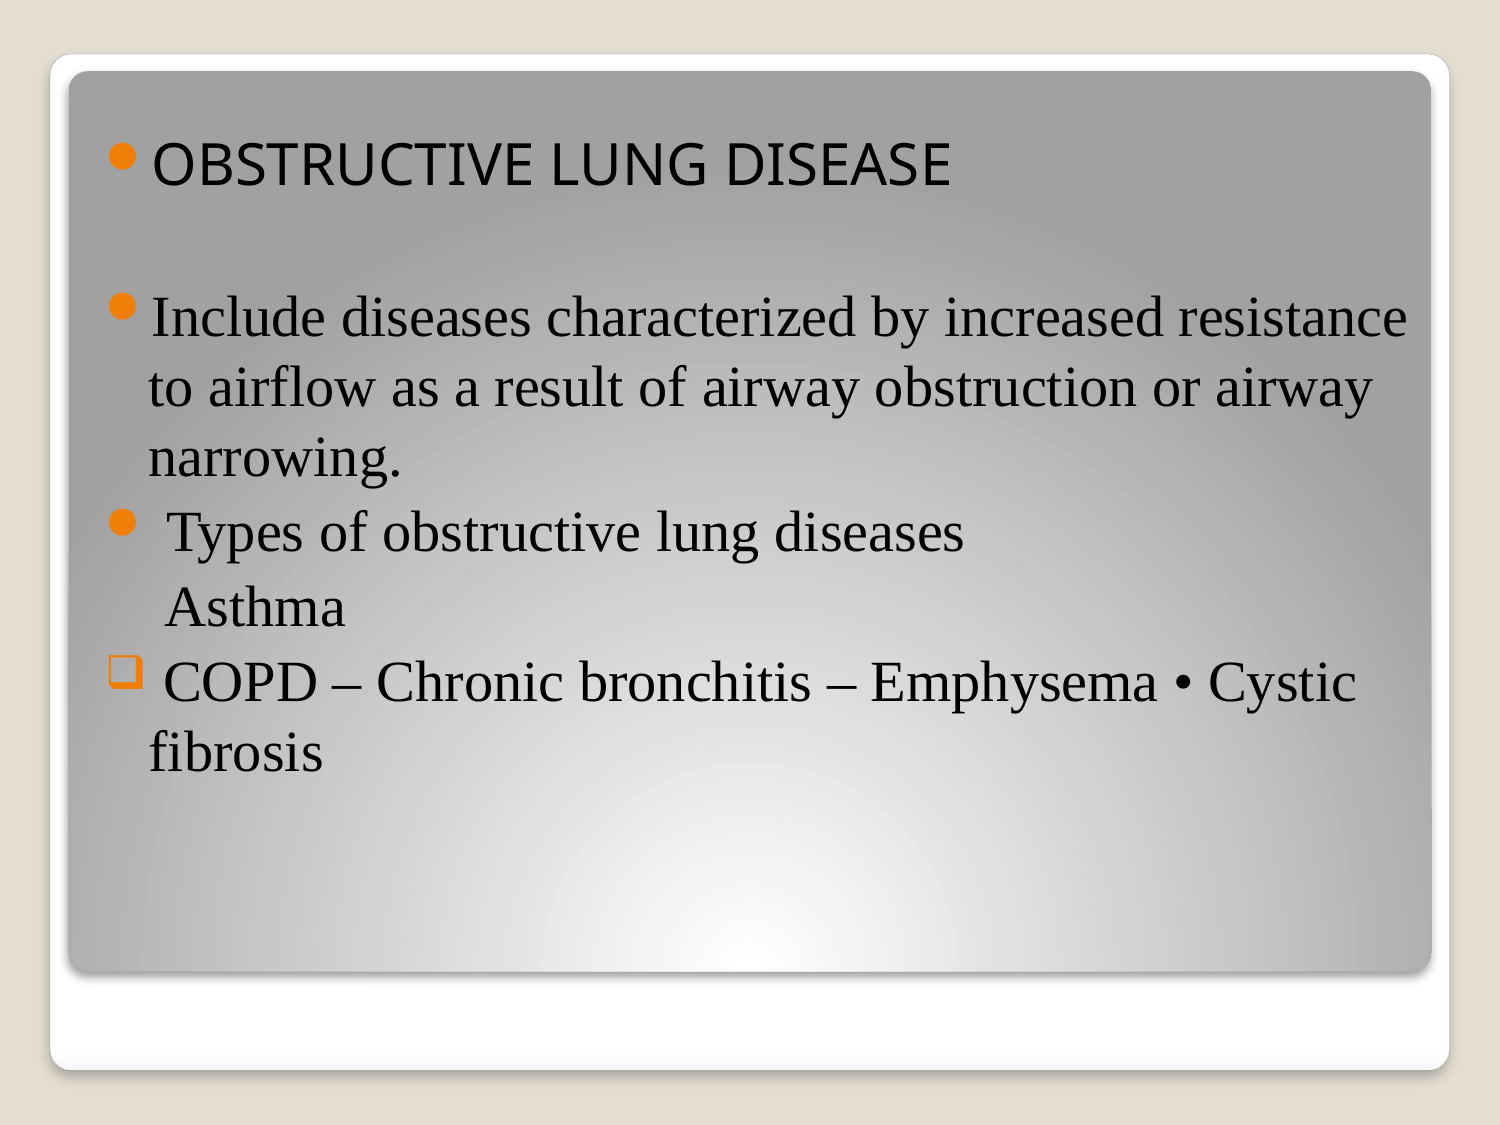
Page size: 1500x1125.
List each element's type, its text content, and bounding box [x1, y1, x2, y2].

list OBSTRUCTIVE LUNG DISEASE Include diseases characterized by increased resistance to airflow as a result of airway obstruction or airway narrowing. Types of obstructive lung diseases  Asthma COPD – Chronic bronchitis – Emphysema • Cystic fibrosis [75, 112, 1425, 986]
